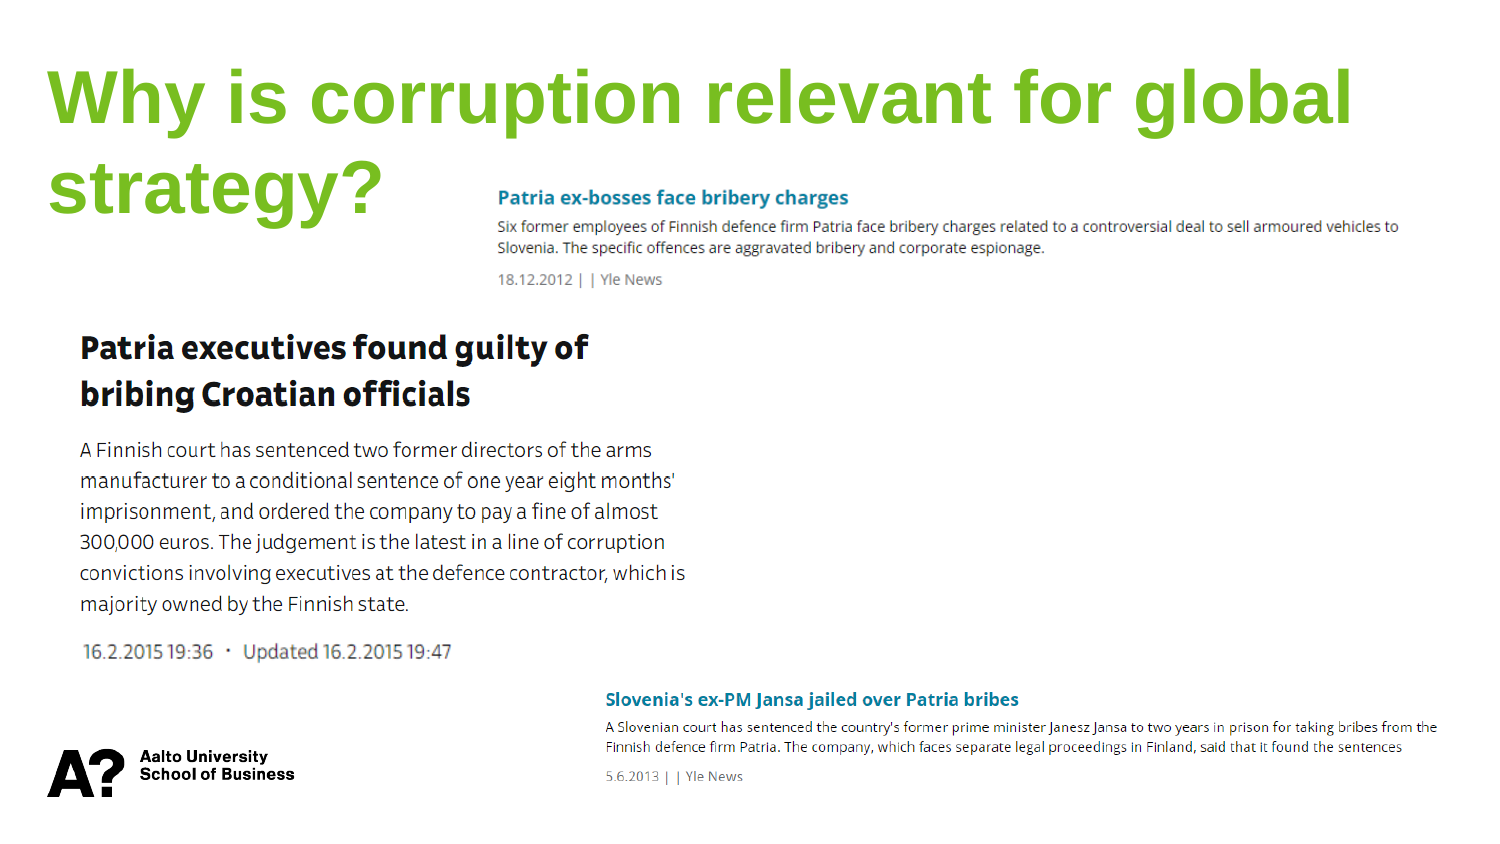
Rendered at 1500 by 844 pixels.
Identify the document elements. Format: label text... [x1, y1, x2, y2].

picture [574, 681, 1464, 790]
picture [0, 703, 341, 844]
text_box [56, 325, 720, 683]
picture [479, 178, 1442, 304]
list Why is corruption relevant for global strategy? [47, 48, 1442, 169]
